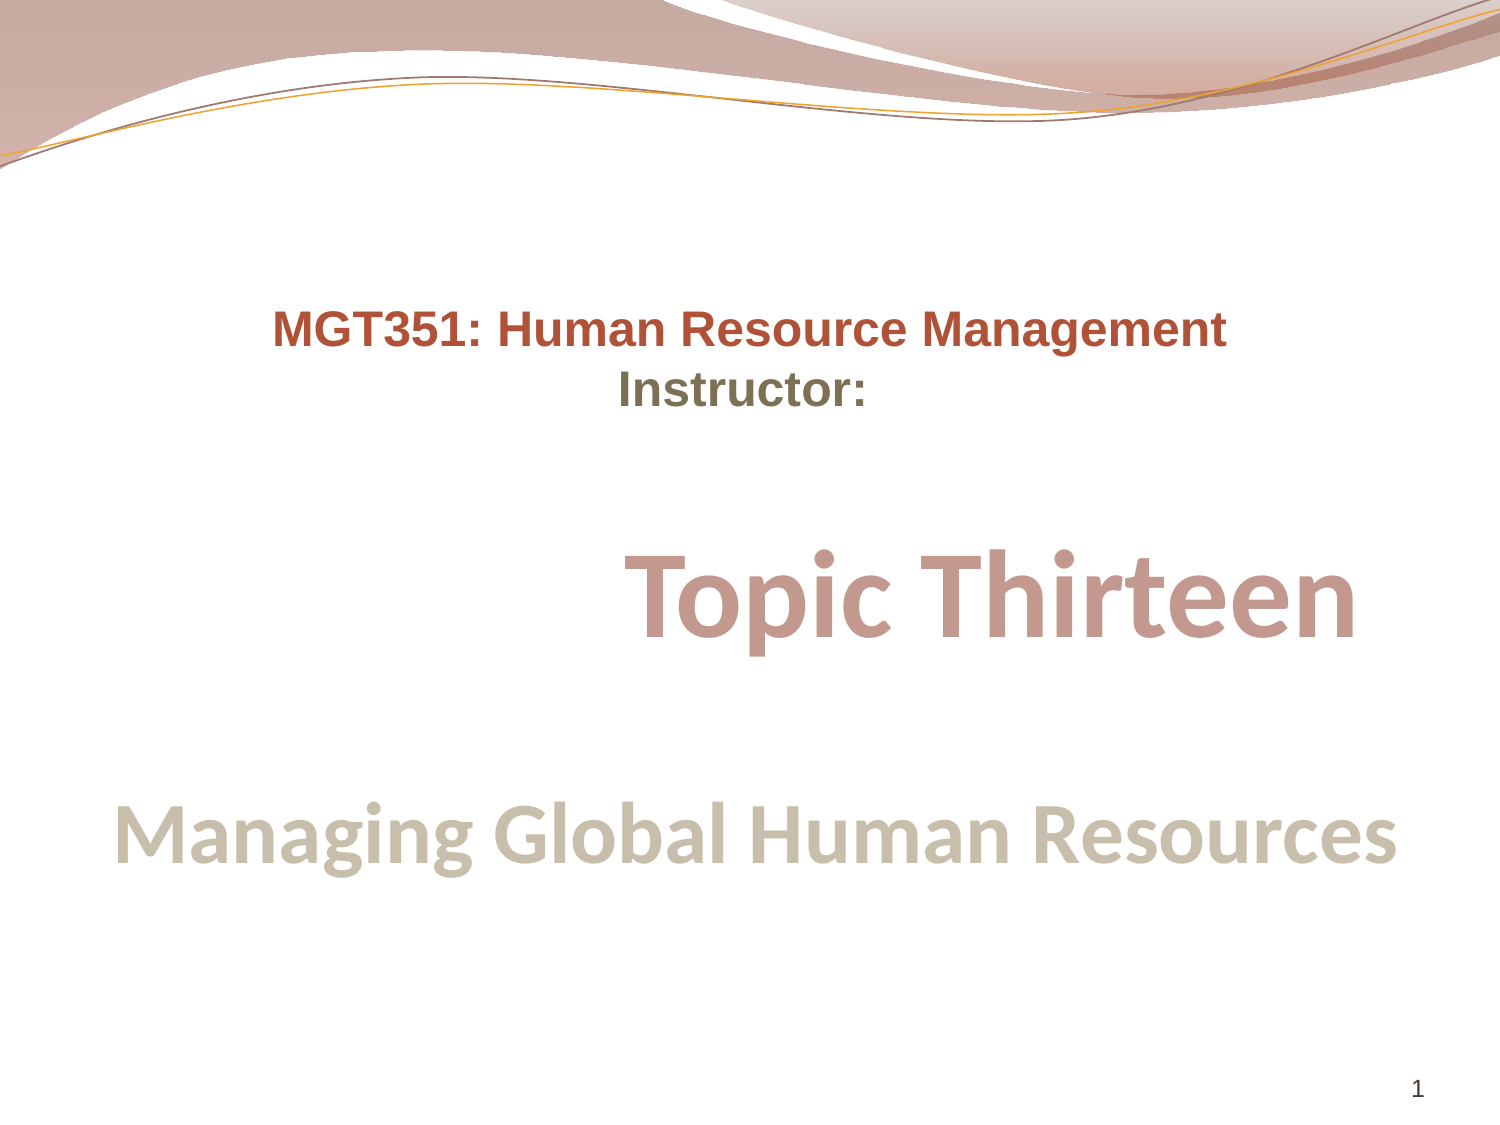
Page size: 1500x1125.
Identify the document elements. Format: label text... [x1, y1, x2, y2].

text_box Topic Thirteen [74, 362, 1363, 663]
text_box MGT351: Human Resource Management Instructor: [149, 288, 1350, 424]
slide_number 1 [1299, 1042, 1425, 1103]
title Managing Global Human Resources [24, 724, 1403, 988]
